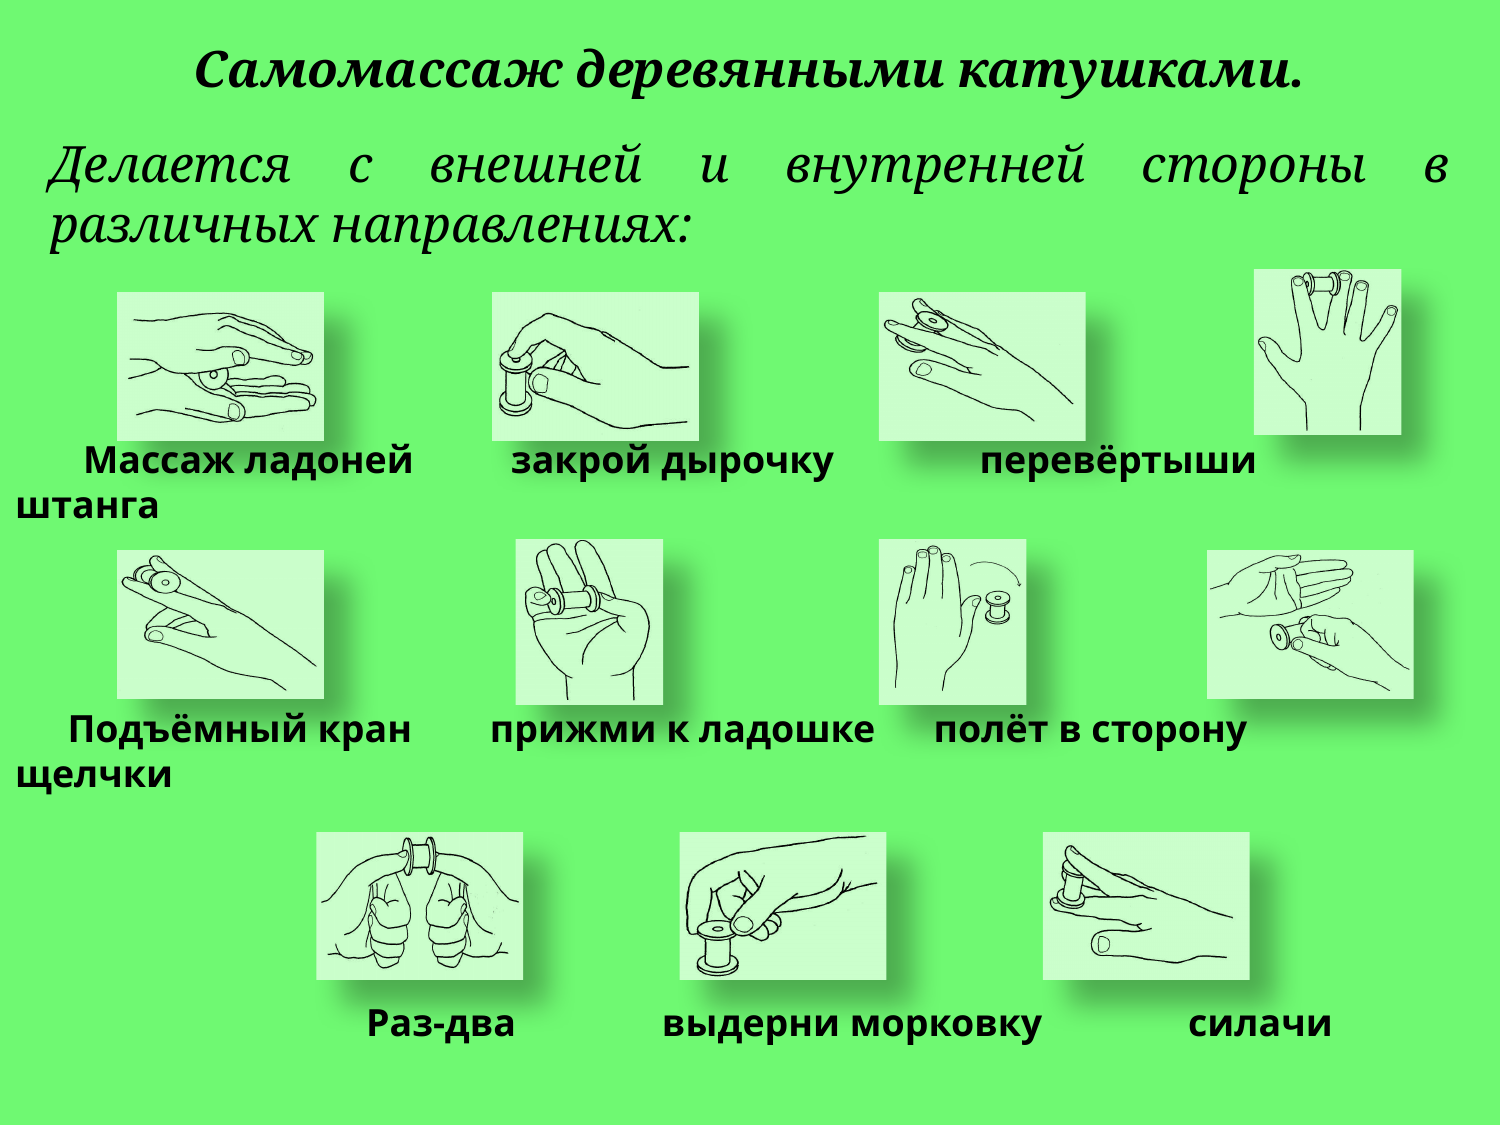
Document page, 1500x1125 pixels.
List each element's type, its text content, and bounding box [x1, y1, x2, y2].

text_box Самомассаж деревянными катушками. Делается с внешней и внутренней стороны в различных на­правлениях: [35, 30, 1465, 261]
text_box Раз-два выдерни морковку силачи [0, 991, 1500, 1092]
picture [116, 550, 325, 699]
picture [316, 831, 524, 980]
picture [679, 831, 887, 980]
picture [1206, 550, 1414, 699]
text_box Подъёмный кран прижми к ладошке полёт в сторону щелчки [0, 697, 1500, 803]
picture [878, 292, 1086, 441]
text_box Массаж ладоней закрой дырочку перевёртыши штанга [0, 428, 1500, 533]
picture [878, 538, 1027, 705]
picture [491, 292, 700, 441]
picture [515, 538, 664, 705]
picture [116, 292, 325, 441]
picture [1042, 831, 1250, 980]
picture [1253, 269, 1402, 436]
